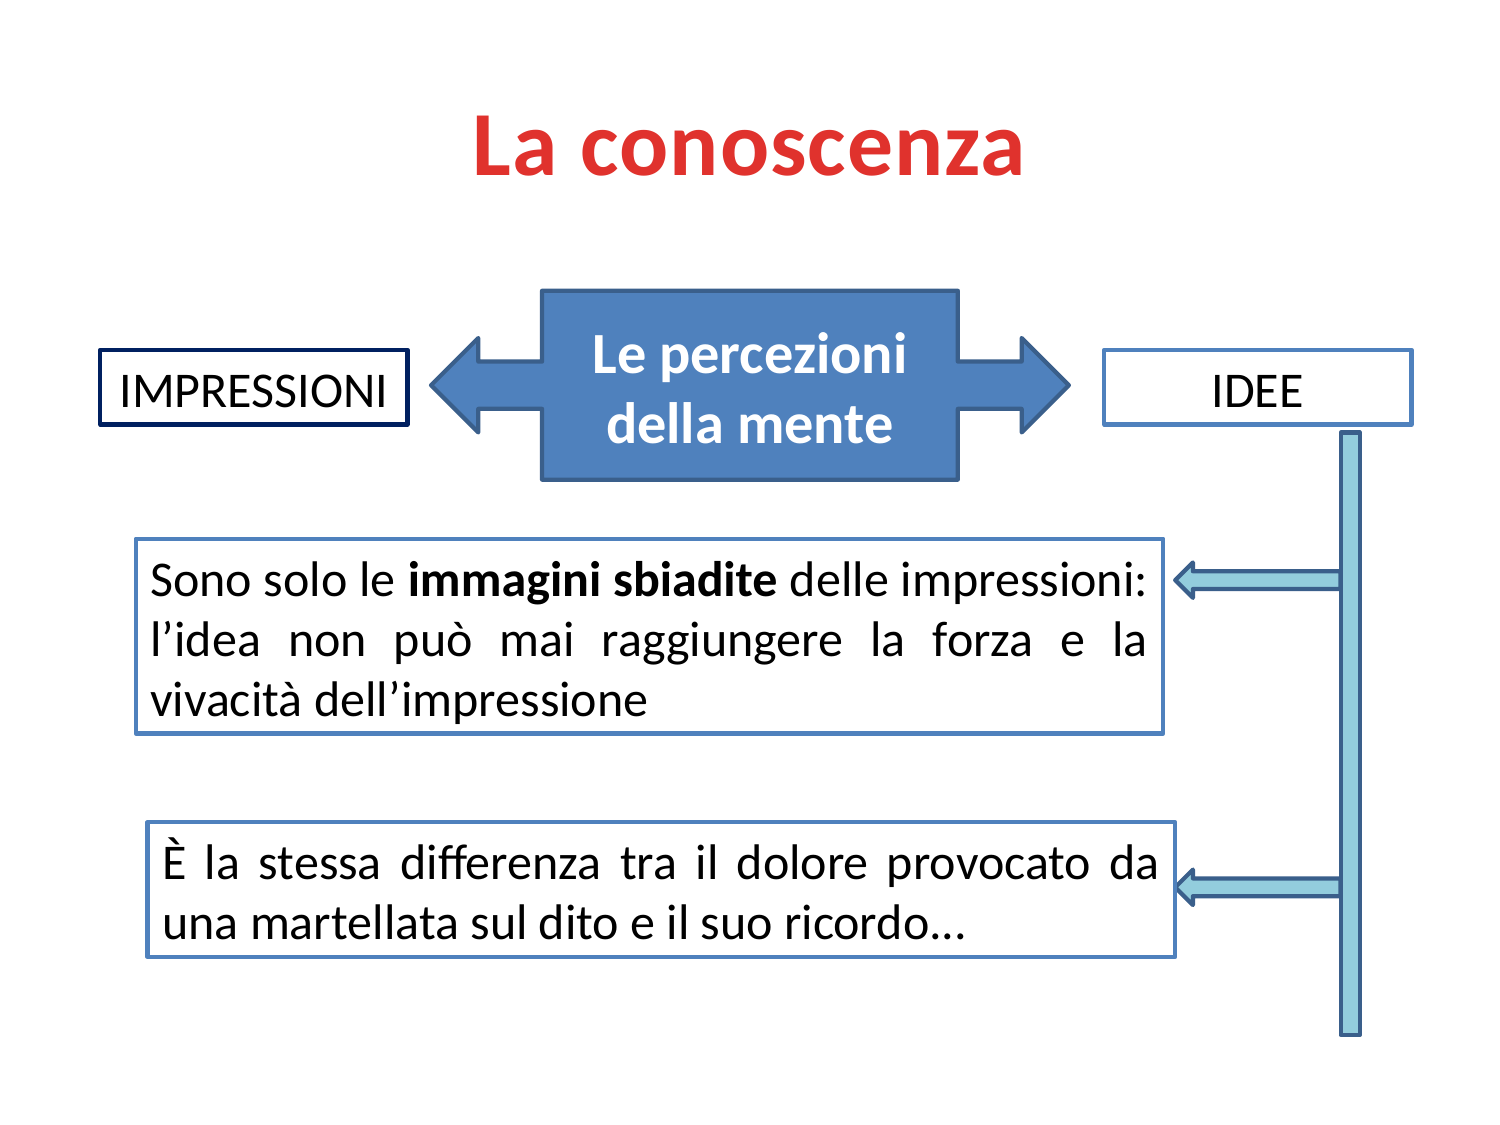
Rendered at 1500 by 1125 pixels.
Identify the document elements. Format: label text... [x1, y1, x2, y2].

text_box IMPRESSIONI [98, 348, 410, 427]
text_box [1339, 430, 1362, 1037]
title La conoscenza [75, 45, 1425, 233]
text_box È la stessa differenza tra il dolore provocato da una martellata sul dito e il suo ricordo... [145, 820, 1177, 959]
text_box [1173, 560, 1343, 600]
text_box Le percezioni della mente [428, 288, 1071, 482]
text_box IDEE [1102, 348, 1414, 427]
text_box [1177, 867, 1343, 907]
text_box Sono solo le immagini sbiadite delle impressioni: l’idea non può mai raggiungere la forza e la vivacità dell’impressione [134, 537, 1165, 736]
